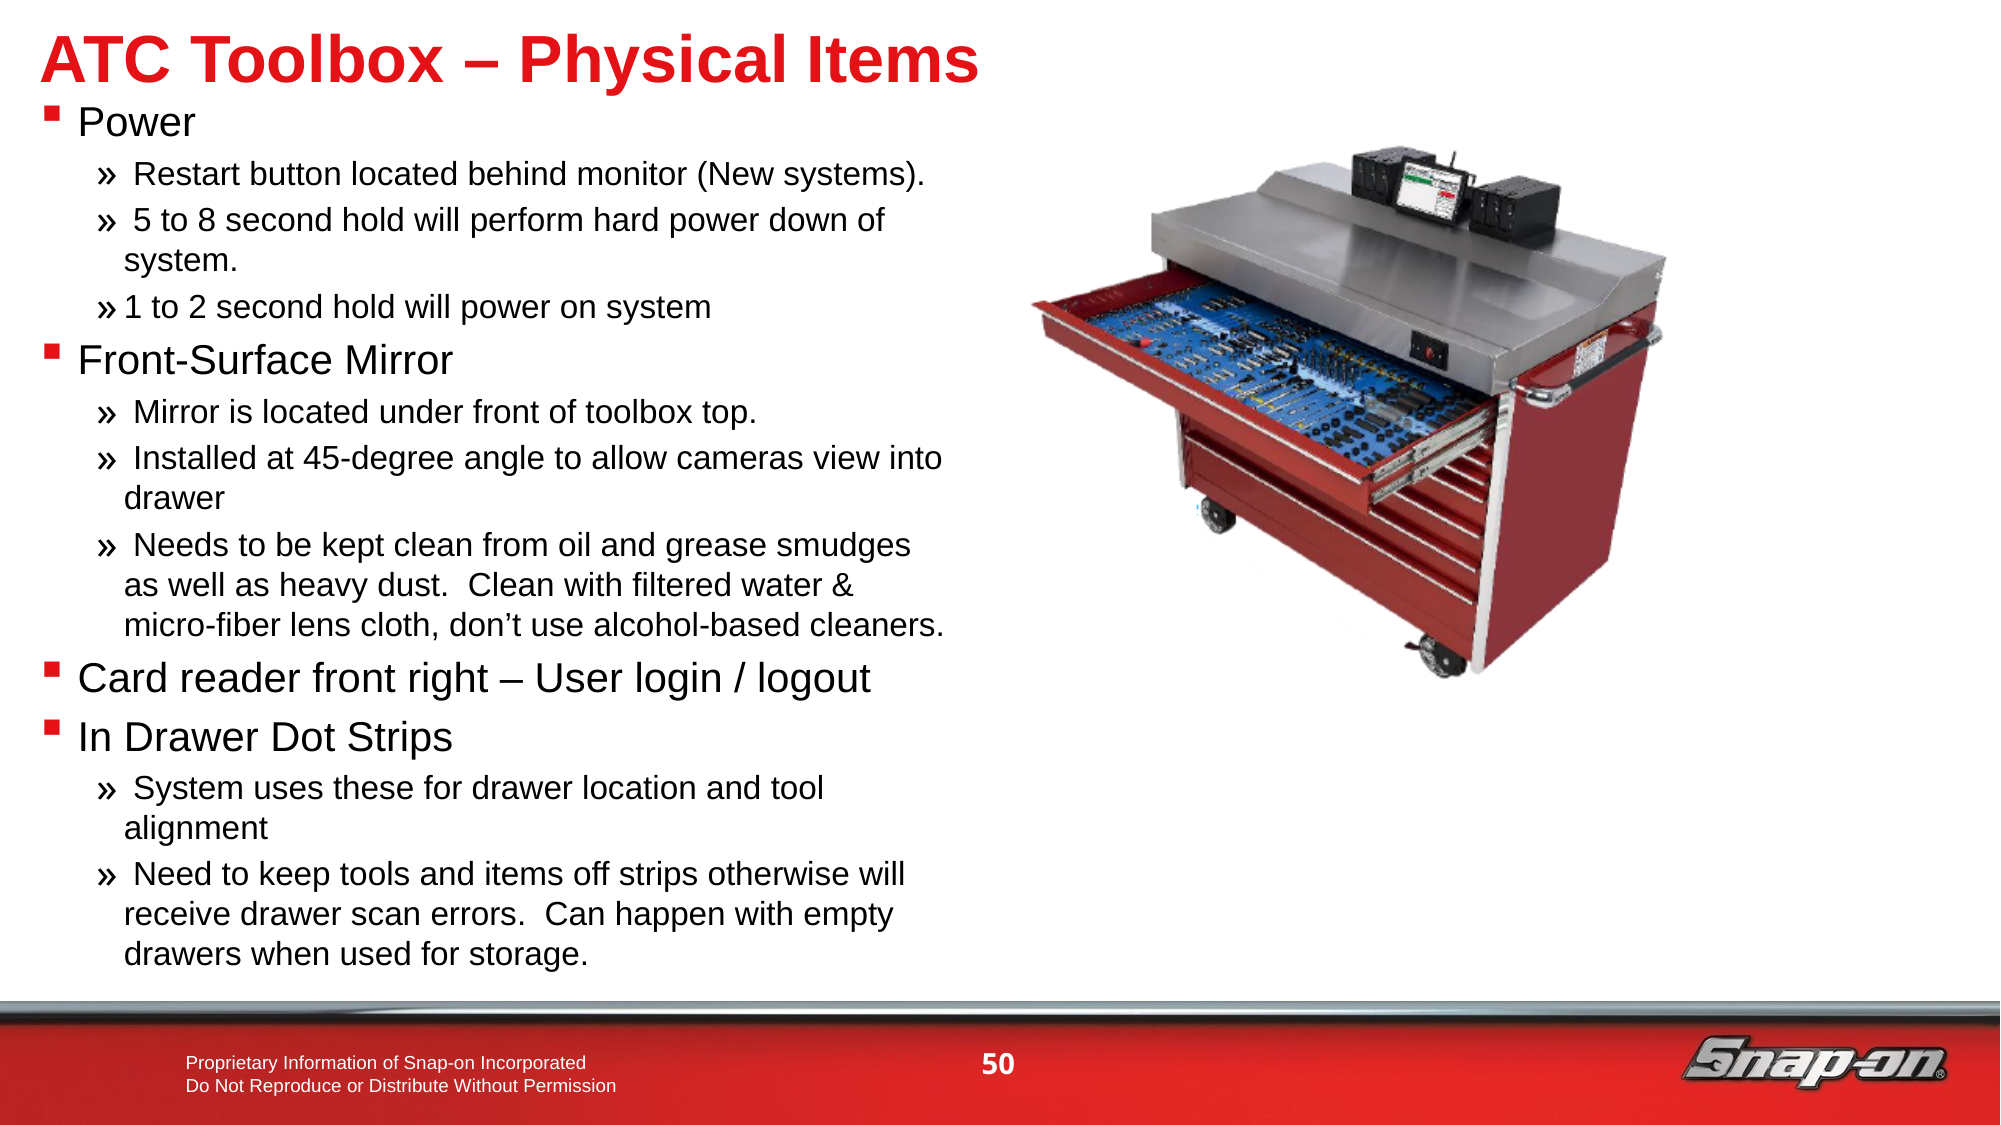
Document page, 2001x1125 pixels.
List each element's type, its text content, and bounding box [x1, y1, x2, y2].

picture [0, 1000, 2000, 1125]
title ATC Toolbox – Physical Items [24, 0, 1625, 113]
slide_number 50 [966, 1037, 1117, 1113]
list Power Restart button located behind monitor (New systems). 5 to 8 second hold will perform hard power down of system. 1 to 2 second hold will power on system Front-Surface Mirror Mirror is located under front of toolbox top. Installed at 45-degree angle to allow cameras view into drawer Needs to be kept clean from oil and grease smudges as well as heavy dust. Clean with filtered water & micro-fiber lens cloth, don’t use alcohol-based cleaners. Card reader front right – User login / logout In Drawer Dot Strips System uses these for drawer location and tool alignment Need to keep tools and items off strips otherwise will receive drawer scan errors. Can happen with empty drawers when used for storage. [14, 87, 967, 988]
picture [1024, 124, 1721, 696]
